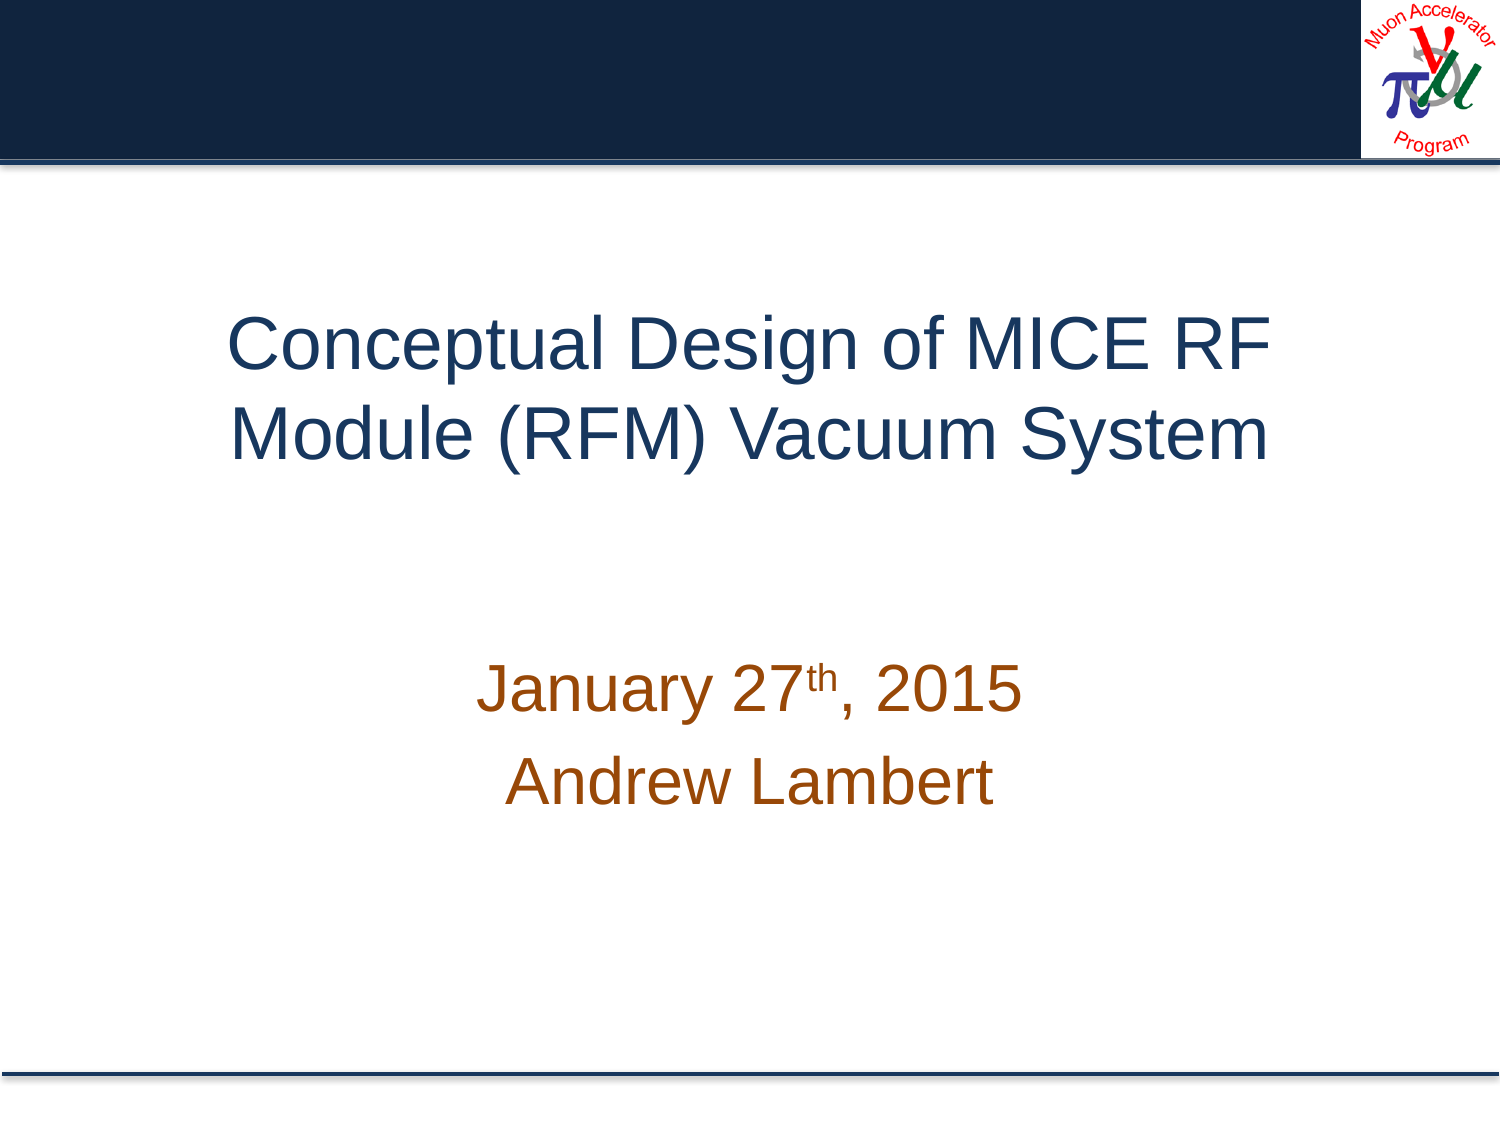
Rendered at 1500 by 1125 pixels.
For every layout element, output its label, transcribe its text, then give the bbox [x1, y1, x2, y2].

picture [1360, 0, 1500, 159]
subtitle January 27th, 2015 Andrew Lambert [225, 637, 1275, 925]
title Conceptual Design of MICE RF Module (RFM) Vacuum System [112, 212, 1388, 556]
